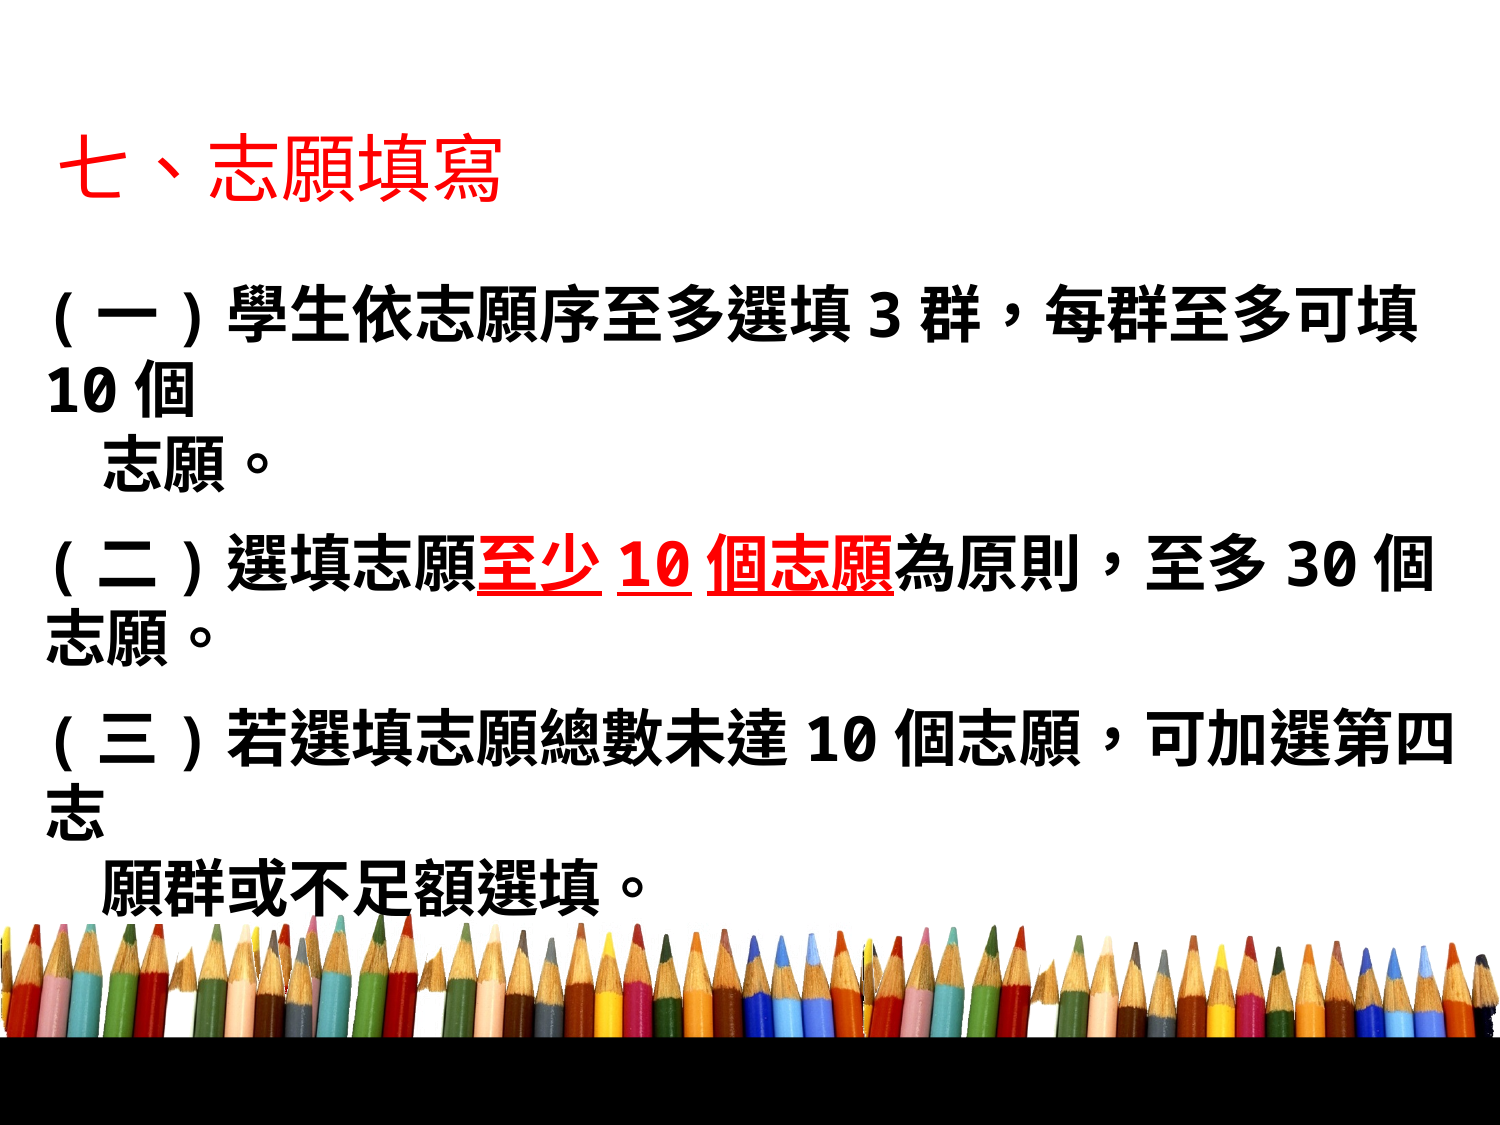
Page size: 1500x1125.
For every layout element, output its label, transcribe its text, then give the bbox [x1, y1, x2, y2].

list (一)學生依志願序至多選填3群，每群至多可填10個 志願。 (二)選填志願至少10個志願為原則，至多30個志願。 (三)若選填志願總數未達10個志願，可加選第四志 願群或不足額選填。 [29, 267, 1495, 846]
text_box 七、志願填寫 [42, 113, 1355, 302]
picture [0, 912, 1500, 1037]
